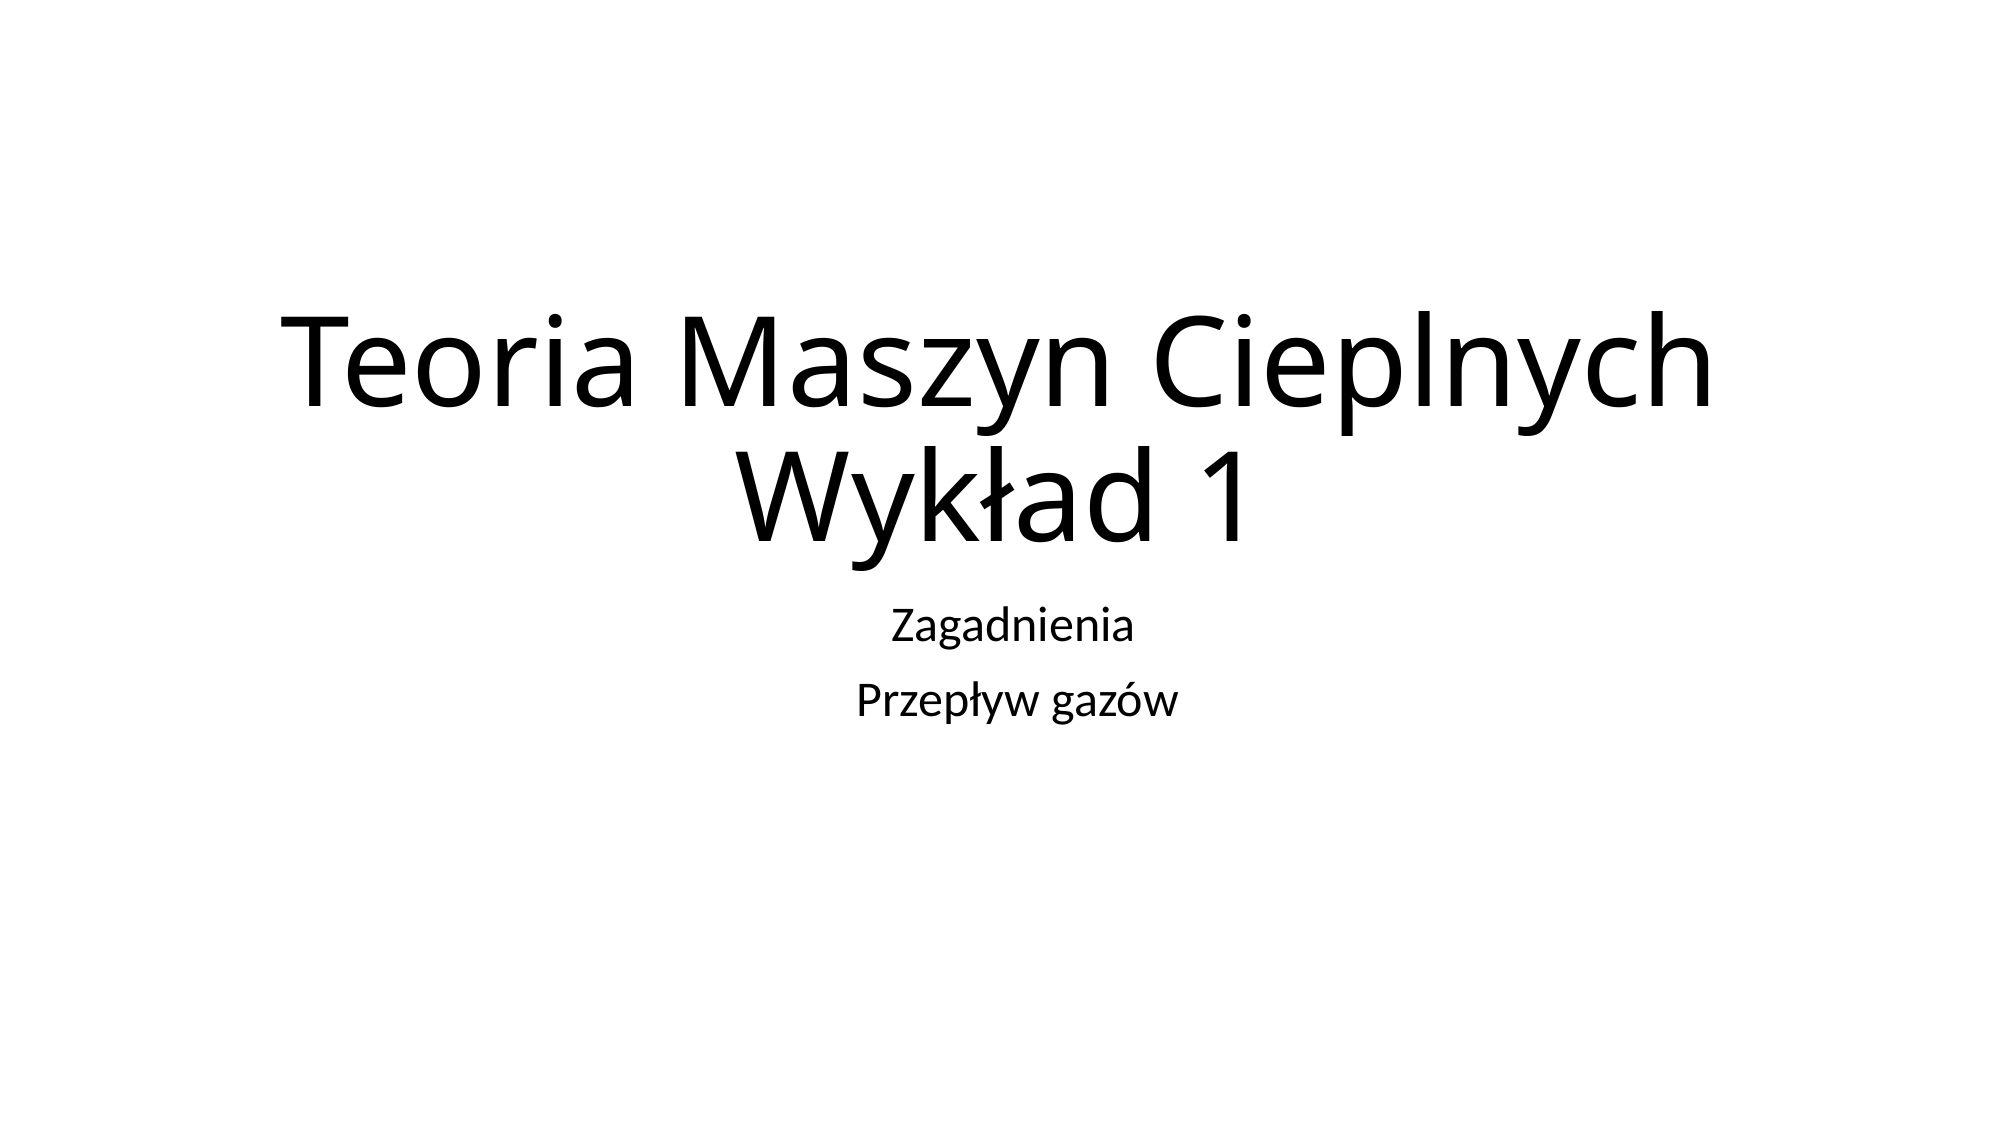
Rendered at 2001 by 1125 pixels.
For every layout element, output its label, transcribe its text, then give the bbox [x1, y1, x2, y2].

subtitle Zagadnienia Przepływ gazów [249, 590, 1778, 939]
title Teoria Maszyn Cieplnych Wykład 1 [249, 184, 1750, 576]
